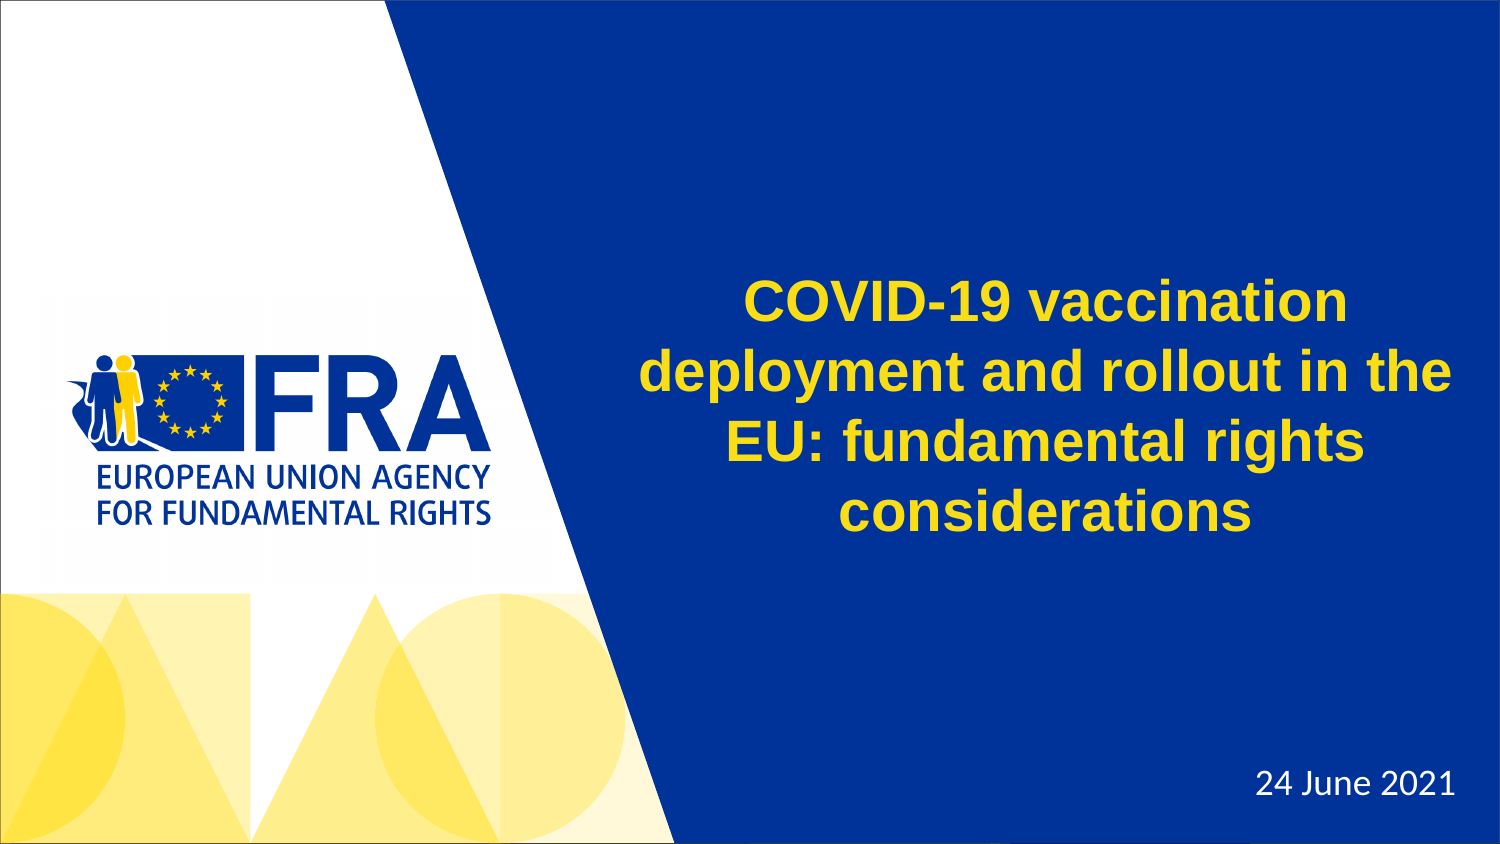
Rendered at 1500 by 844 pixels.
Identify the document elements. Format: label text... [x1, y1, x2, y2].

text_box 24 June 2021 [950, 705, 1471, 811]
title COVID-19 vaccination deployment and rollout in the EU: fundamental rights considerations [621, 255, 1472, 588]
